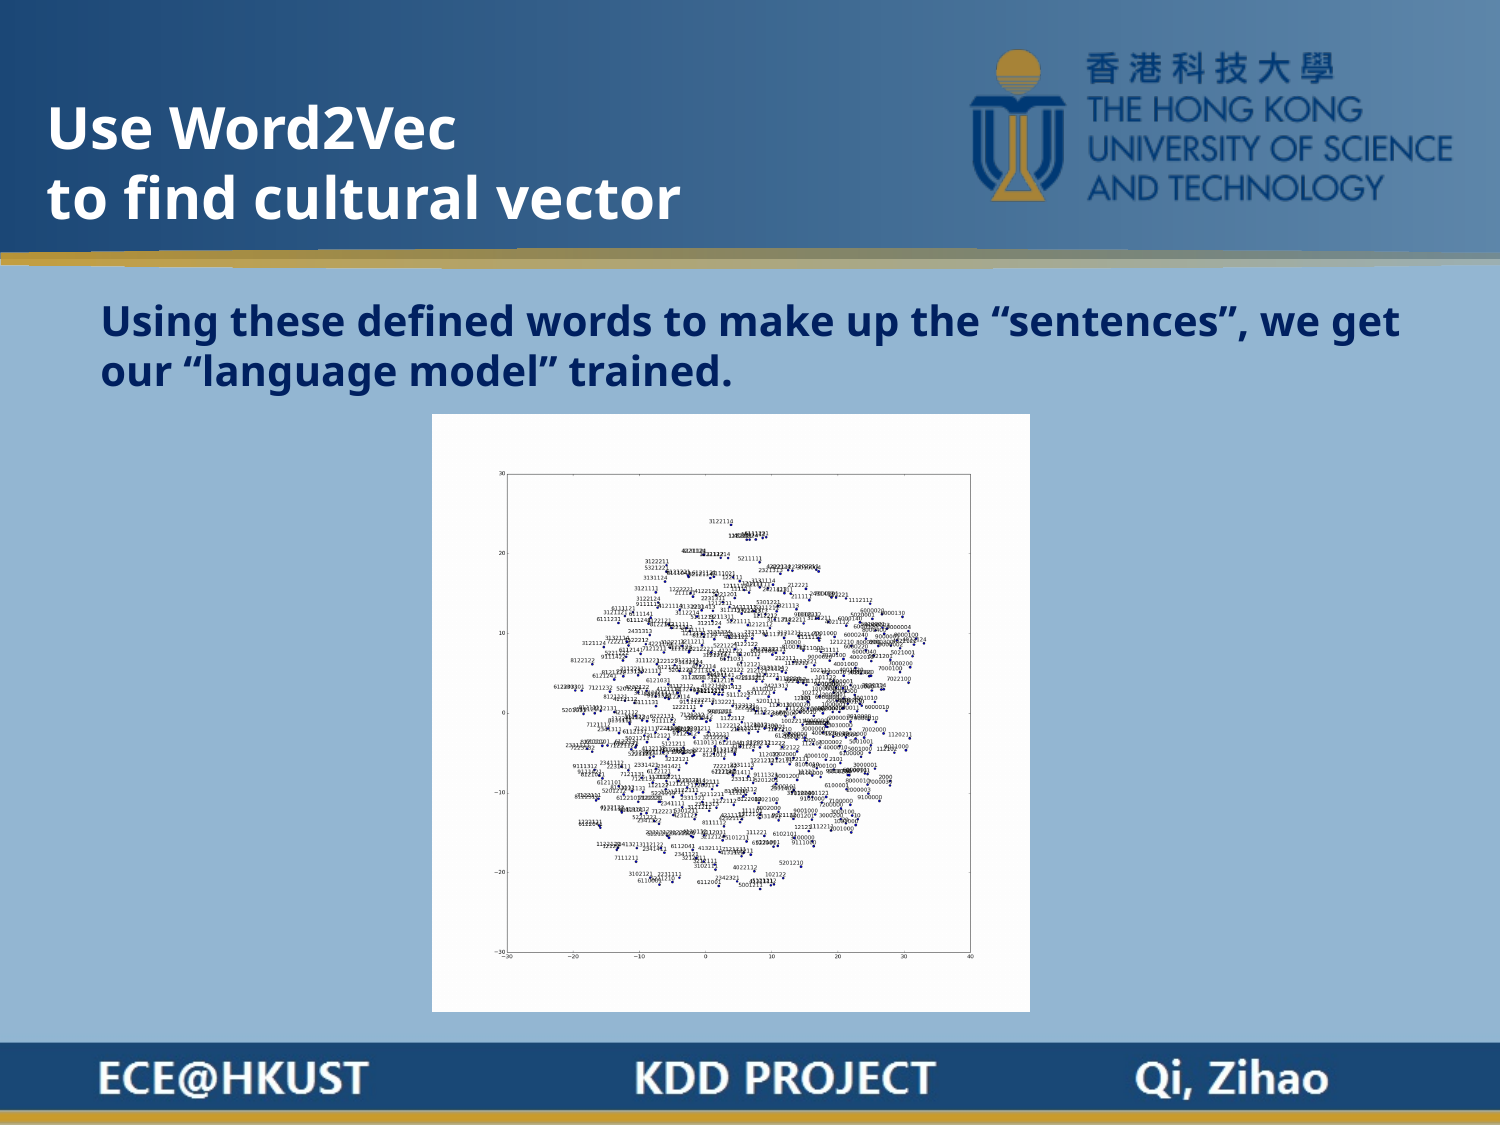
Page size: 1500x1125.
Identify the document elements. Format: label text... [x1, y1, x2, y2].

text_box Use Word2Vec to find cultural vector [32, 83, 984, 239]
picture [967, 0, 1500, 252]
picture [0, 266, 1500, 1125]
text_box Using these defined words to make up the “sentences”, we get our “language model” trained. [85, 287, 1455, 403]
